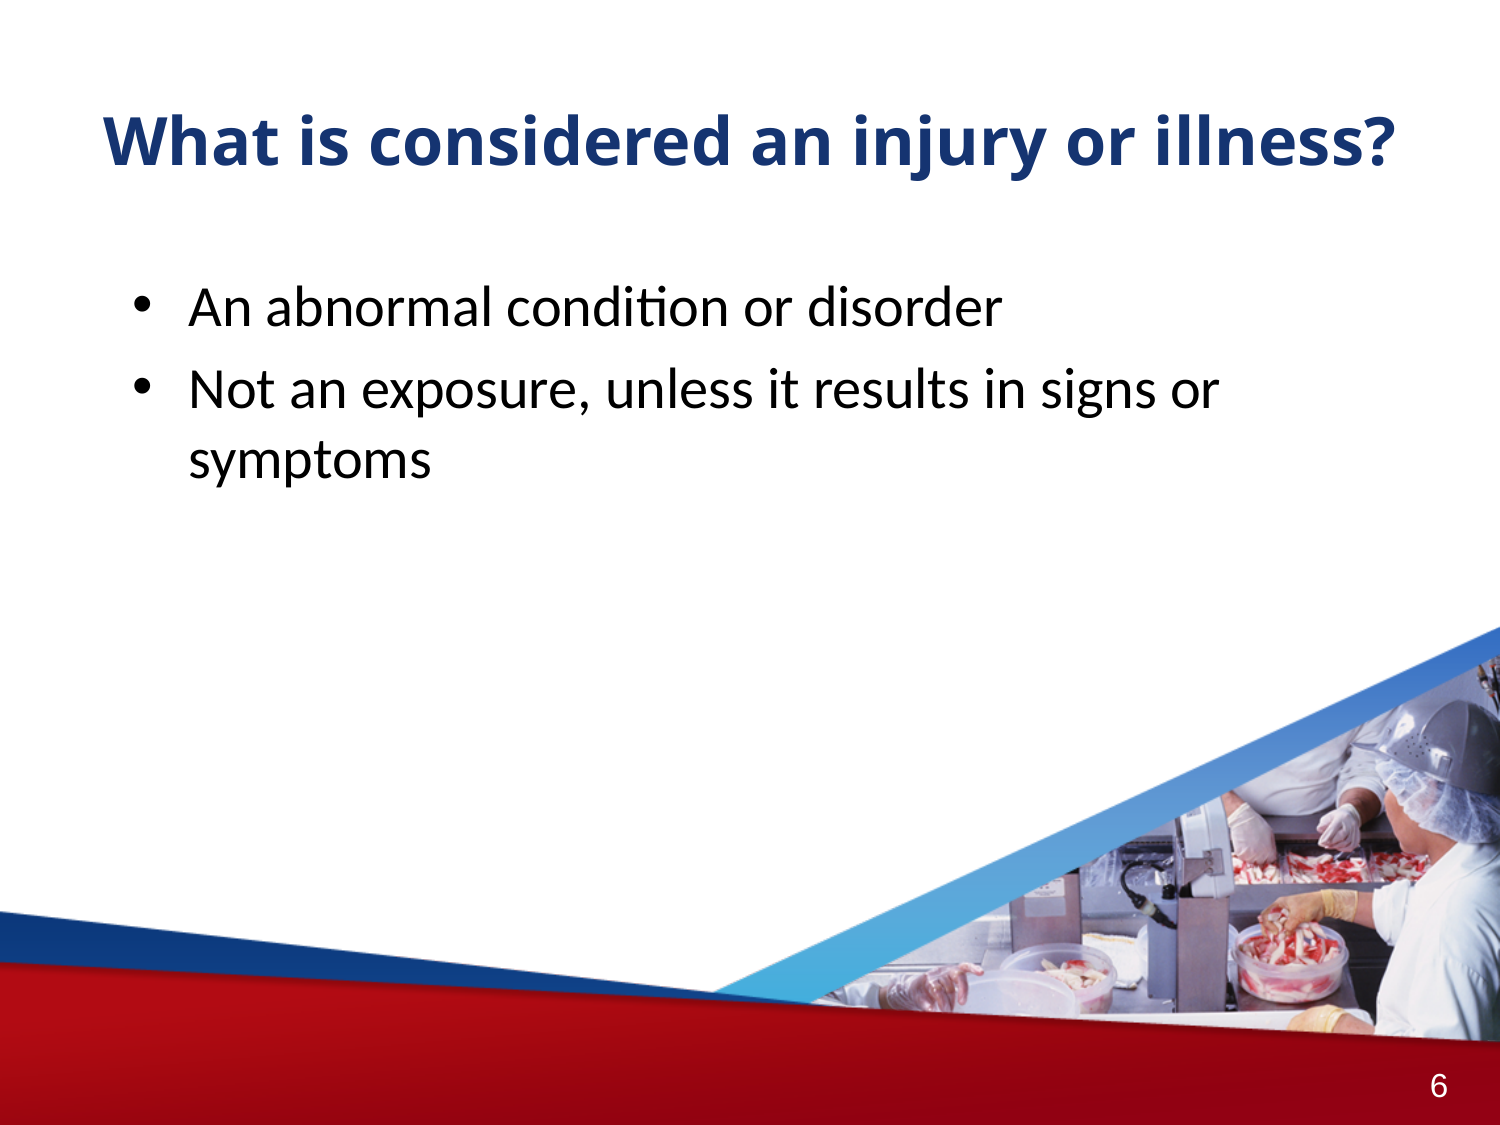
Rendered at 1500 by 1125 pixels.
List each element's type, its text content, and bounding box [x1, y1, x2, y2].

picture [0, 524, 1500, 1125]
list An abnormal condition or disorder Not an exposure, unless it results in signs or symptoms [116, 260, 1346, 523]
title What is considered an injury or illness? [74, 44, 1426, 233]
